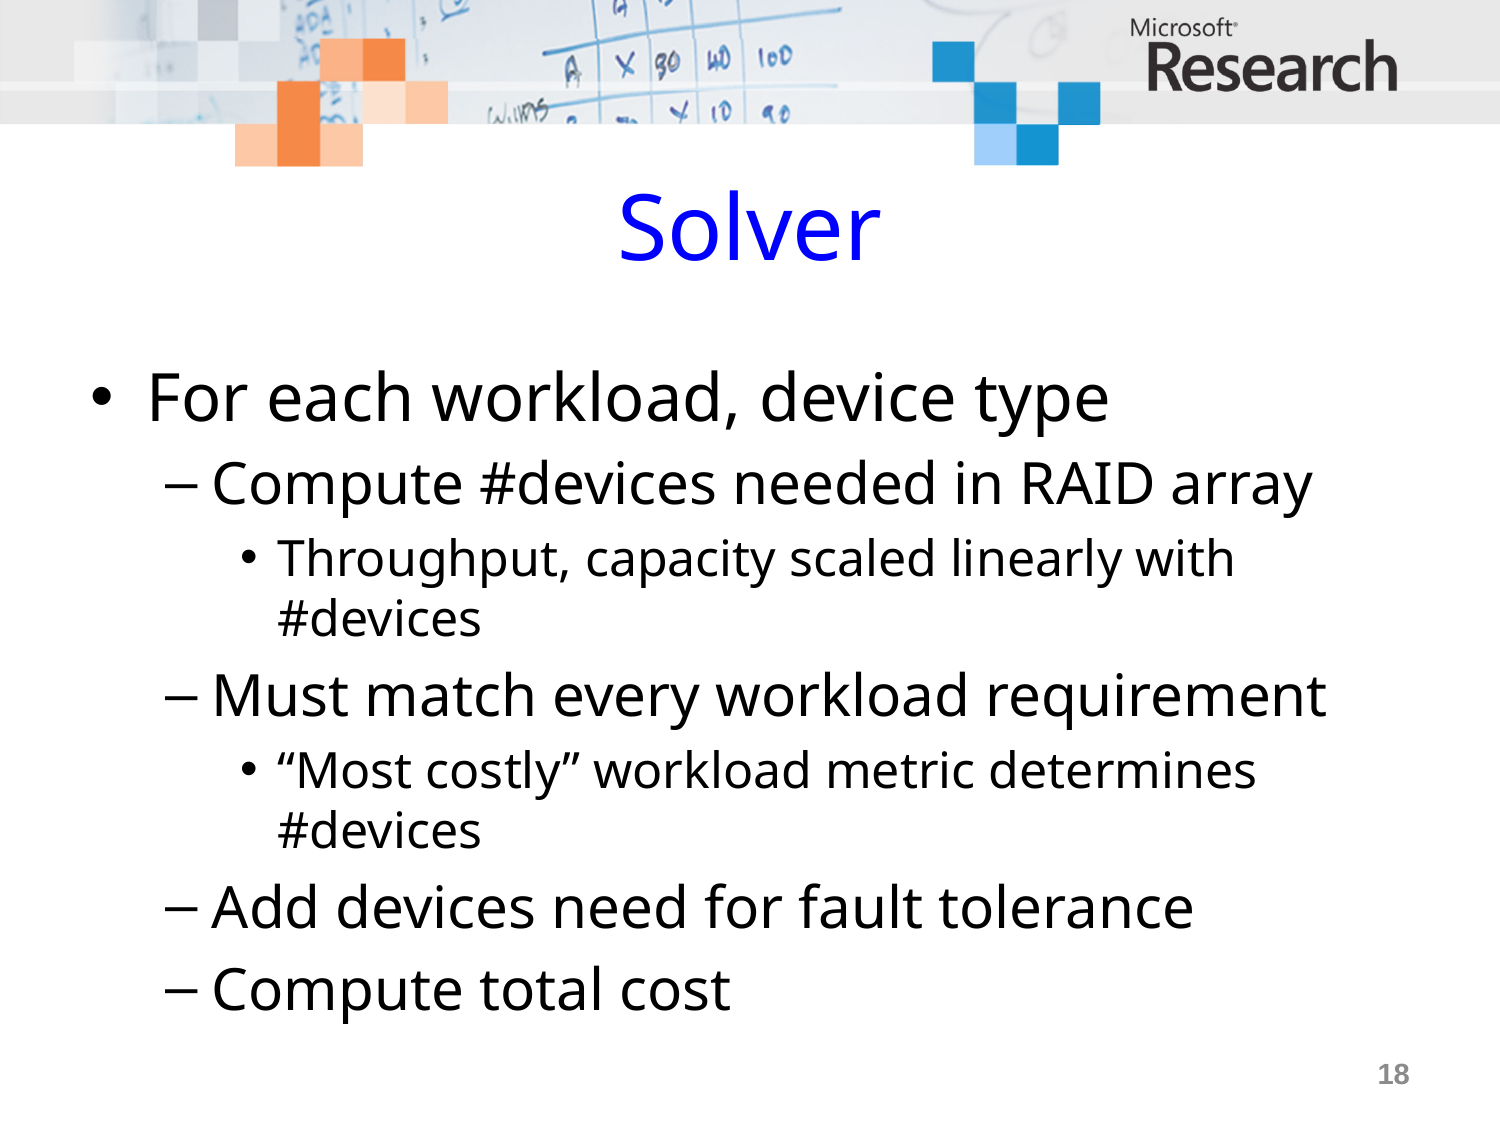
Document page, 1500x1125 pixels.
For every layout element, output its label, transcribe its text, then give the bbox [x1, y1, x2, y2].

picture [0, 0, 1500, 251]
slide_number 18 [1324, 1042, 1425, 1103]
list For each workload, device type Compute #devices needed in RAID array Throughput, capacity scaled linearly with #devices Must match every workload requirement “Most costly” workload metric determines #devices Add devices need for fault tolerance Compute total cost [74, 347, 1426, 1032]
title Solver [74, 129, 1426, 318]
